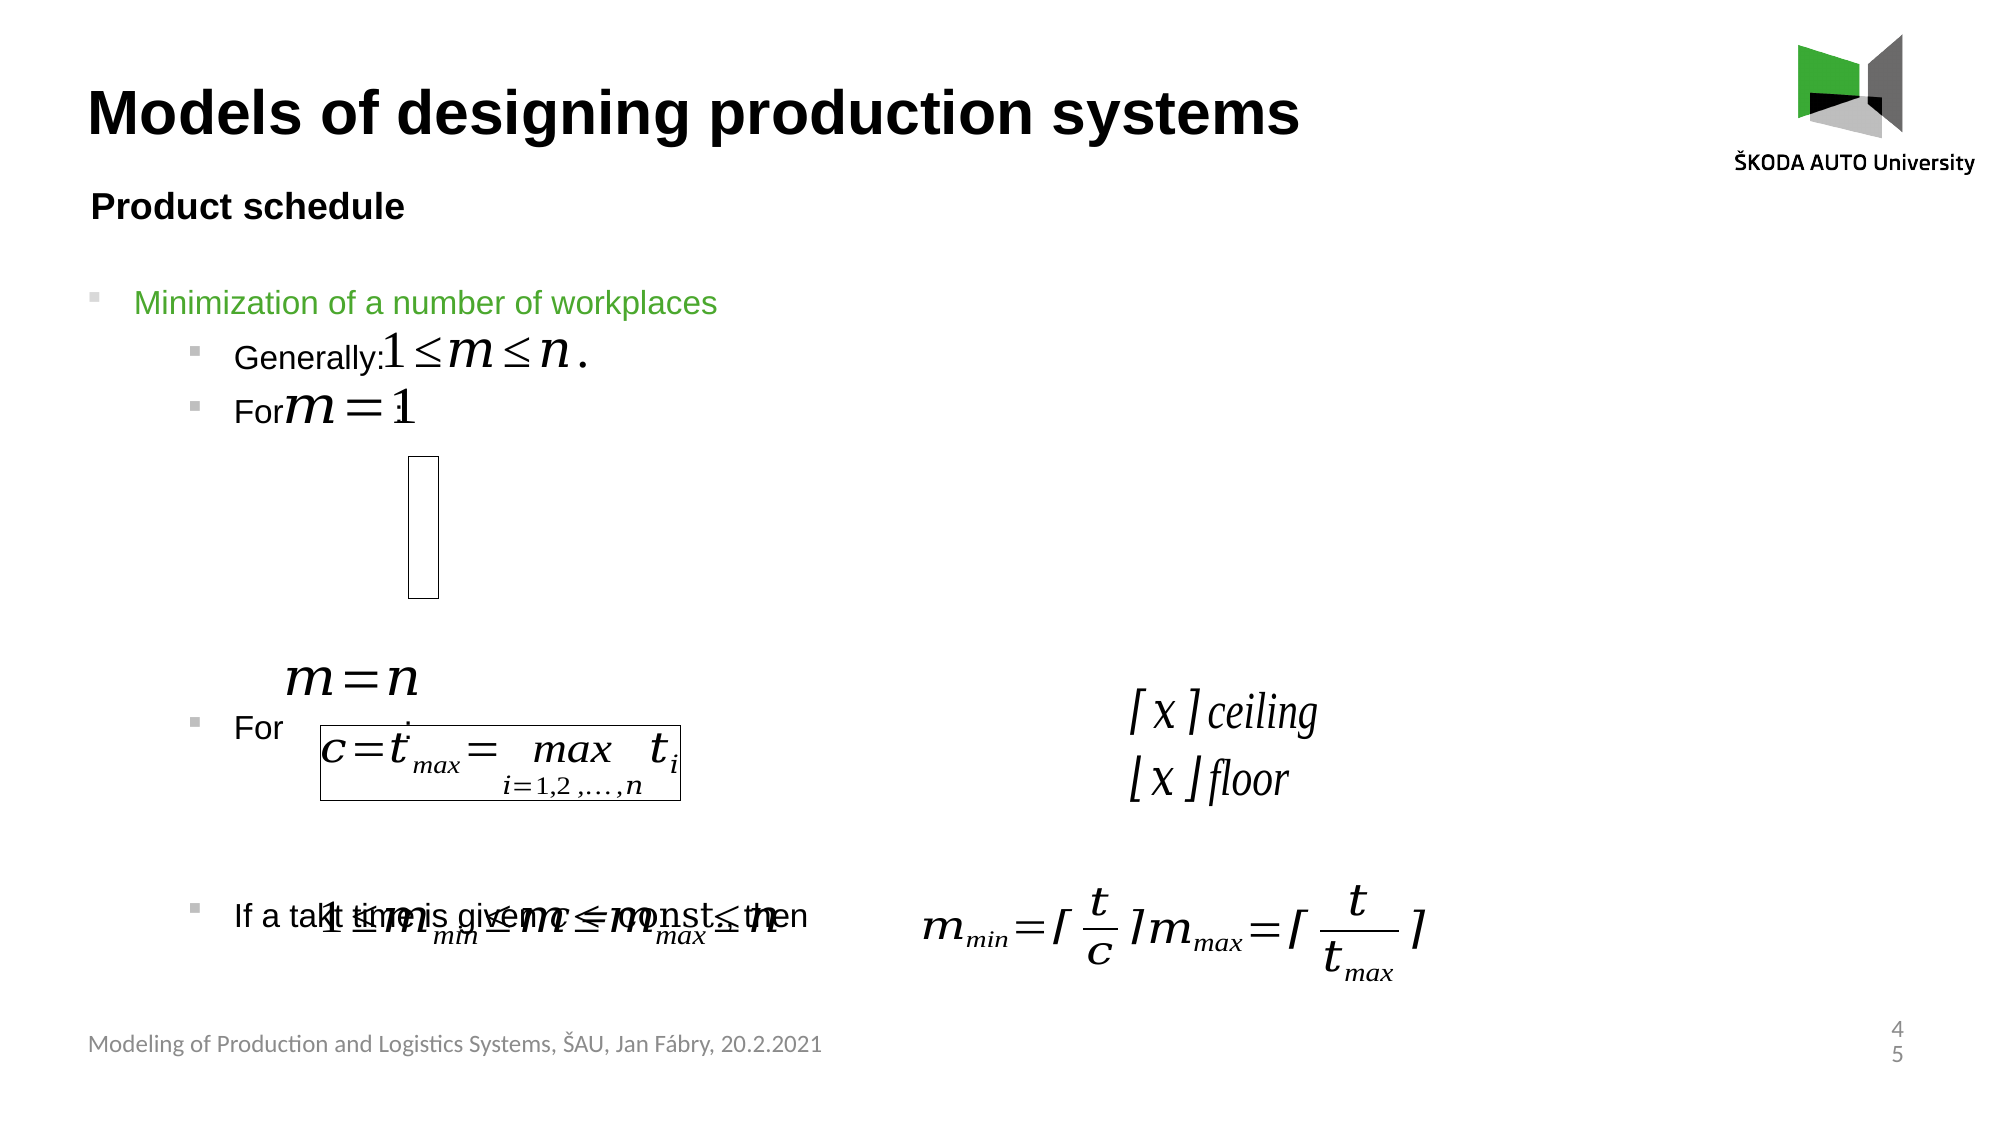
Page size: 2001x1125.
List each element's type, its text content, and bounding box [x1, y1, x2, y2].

list Minimization of a number of workplaces Generally: For : For : If a takt time is given c = const., then [71, 270, 1877, 1026]
list Models of designing production systems [72, 72, 1593, 158]
picture [1735, 34, 1975, 175]
list Product schedule [75, 174, 1592, 236]
footer Modeling of Production and Logistics Systems, ŠAU, Jan Fábry, 20.2.2021 [72, 1012, 1148, 1073]
slide_number 45 [1876, 1003, 1929, 1053]
